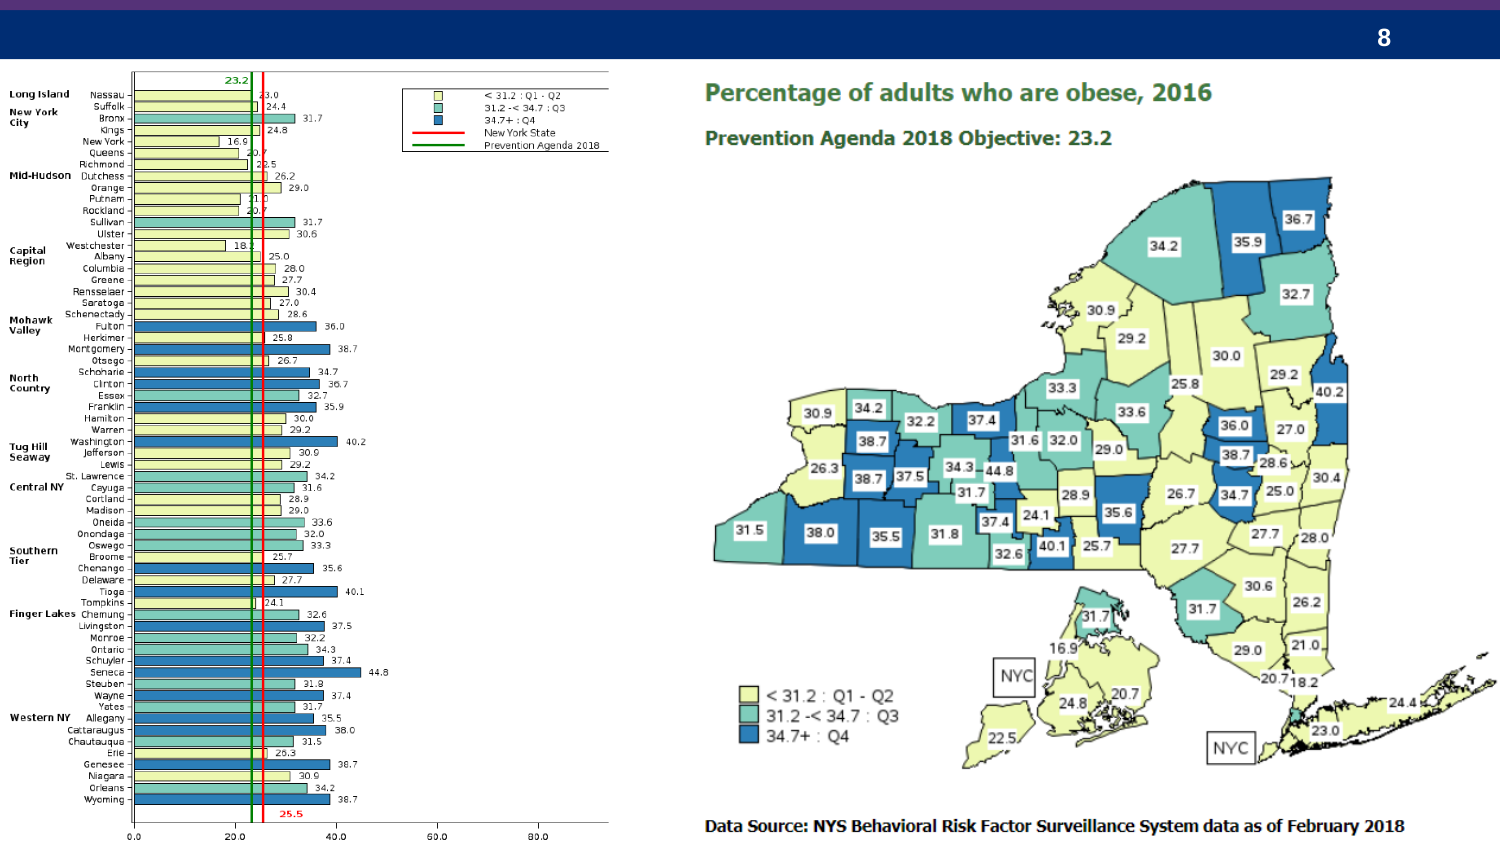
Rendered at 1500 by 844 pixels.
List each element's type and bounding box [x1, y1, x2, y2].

picture [701, 62, 1500, 844]
picture [0, 63, 609, 844]
